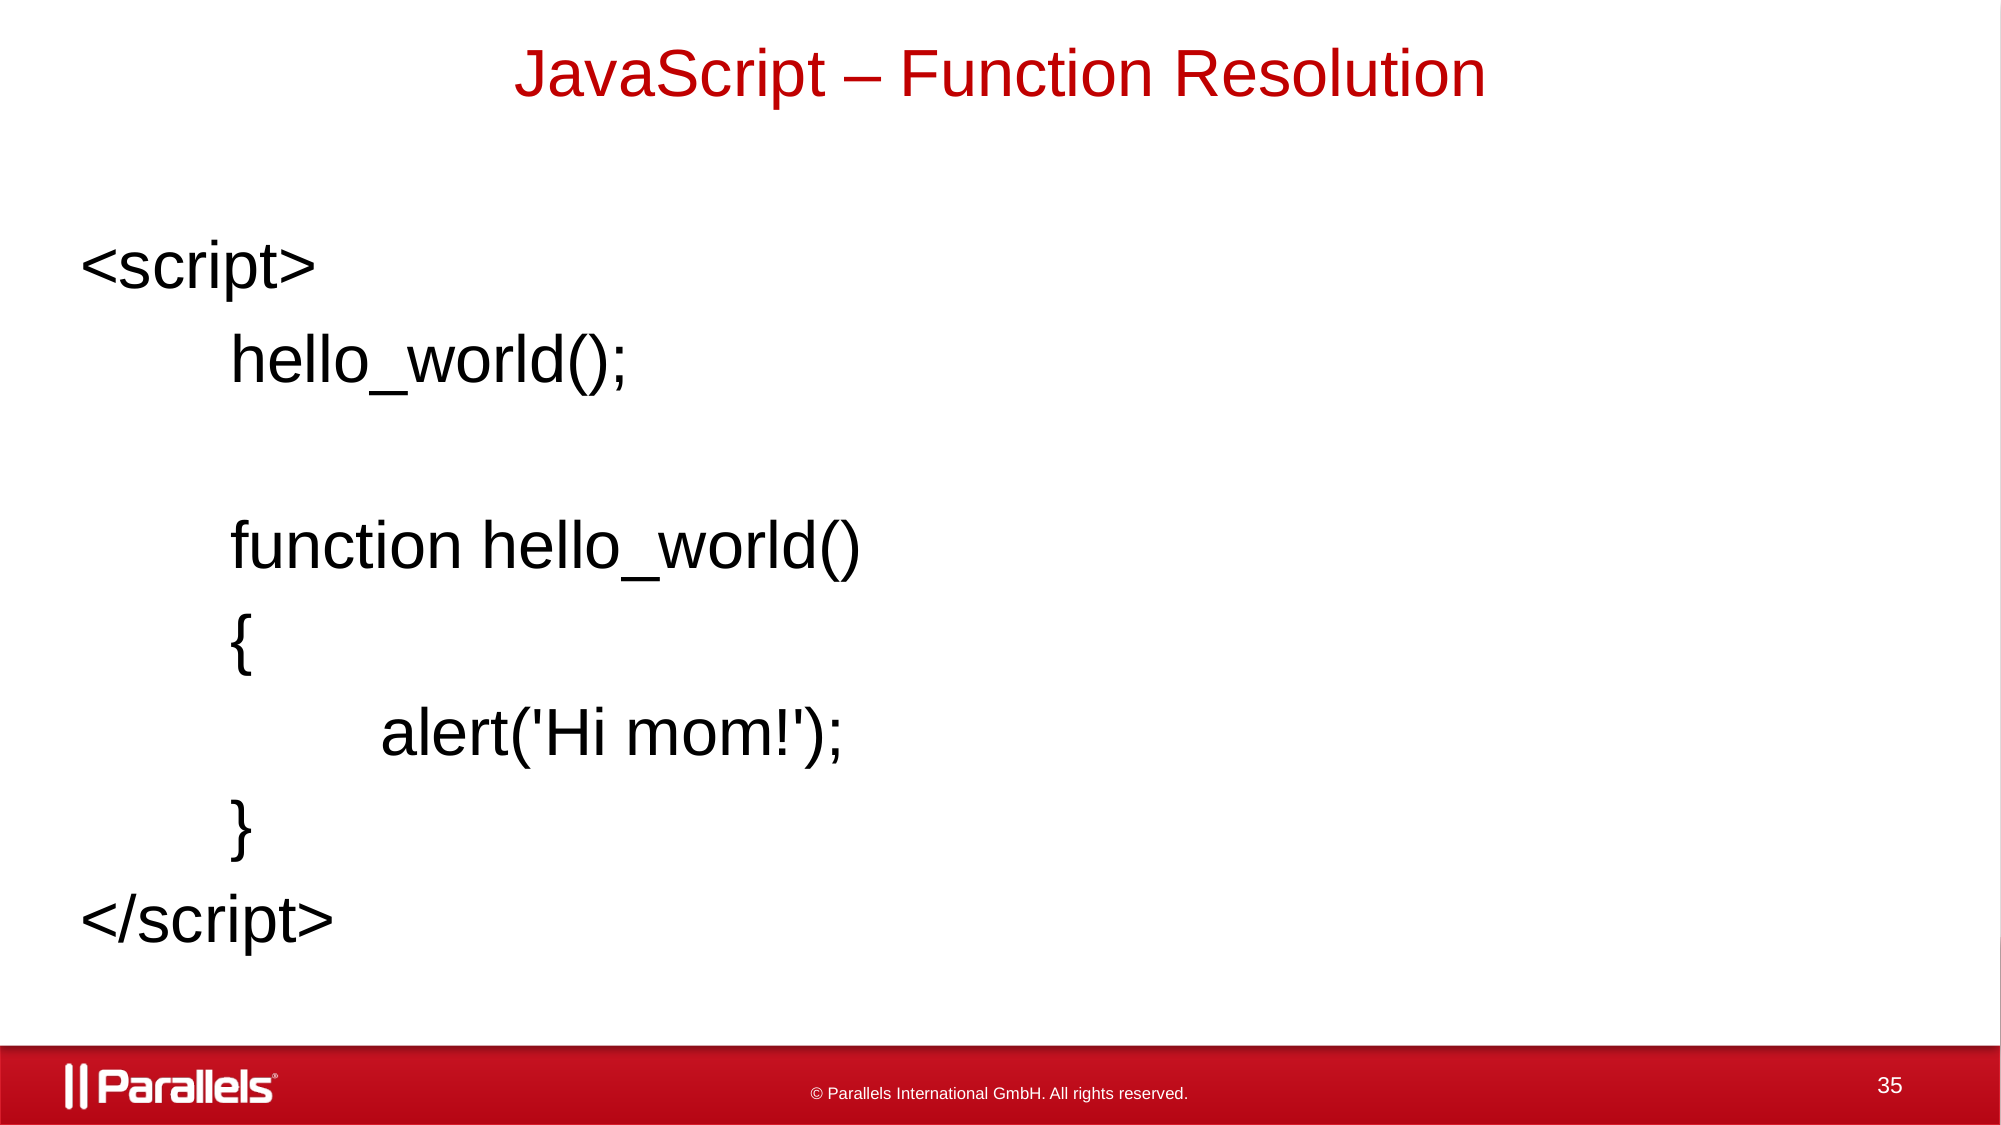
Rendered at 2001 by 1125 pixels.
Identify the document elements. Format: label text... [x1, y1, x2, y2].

list <script> hello_world(); function hello_world() { alert('Hi mom!'); } </script> [64, 121, 1937, 1000]
picture [42, 1039, 293, 1125]
title JavaScript – Function Resolution [64, 21, 1939, 119]
